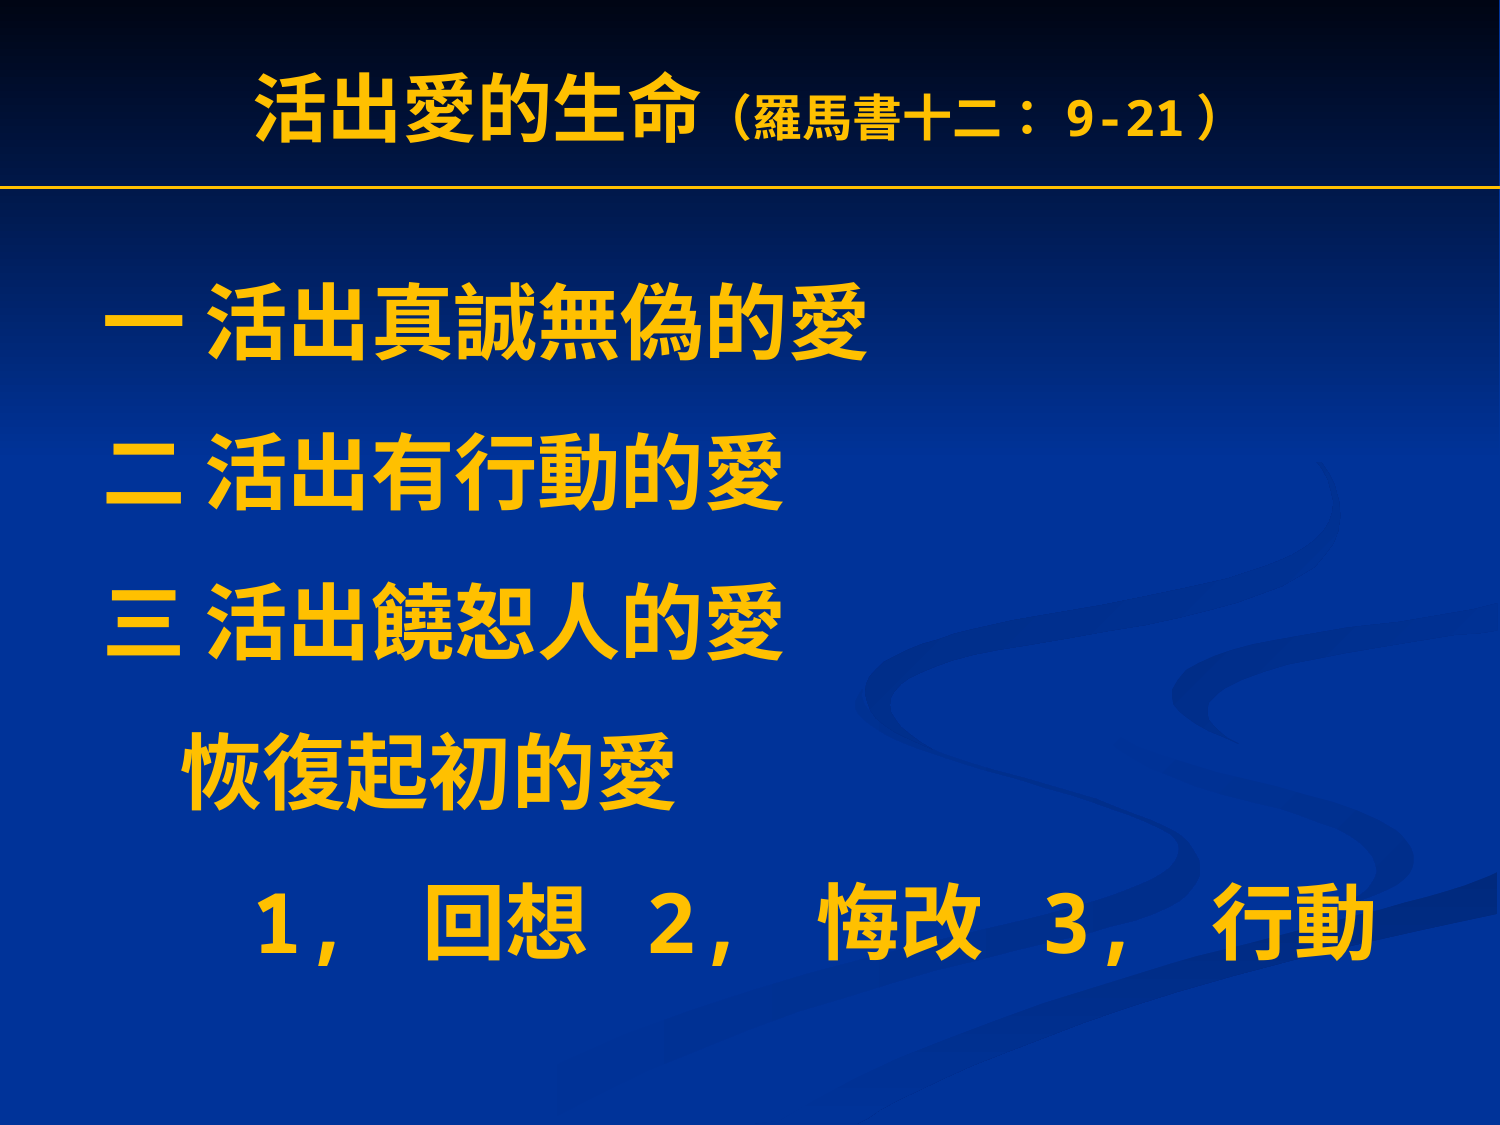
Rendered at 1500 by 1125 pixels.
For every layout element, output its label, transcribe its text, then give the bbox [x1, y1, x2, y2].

text_box 活出愛的生命（羅馬書十二：9-21） [74, 50, 1425, 163]
text_box 一 活出真誠無偽的愛 二 活出有行動的愛 三 活出饒恕人的愛 恢復起初的愛 1, 回想 2, 悔改 3, 行動 [87, 212, 1413, 1063]
text_box [137, 624, 1463, 900]
